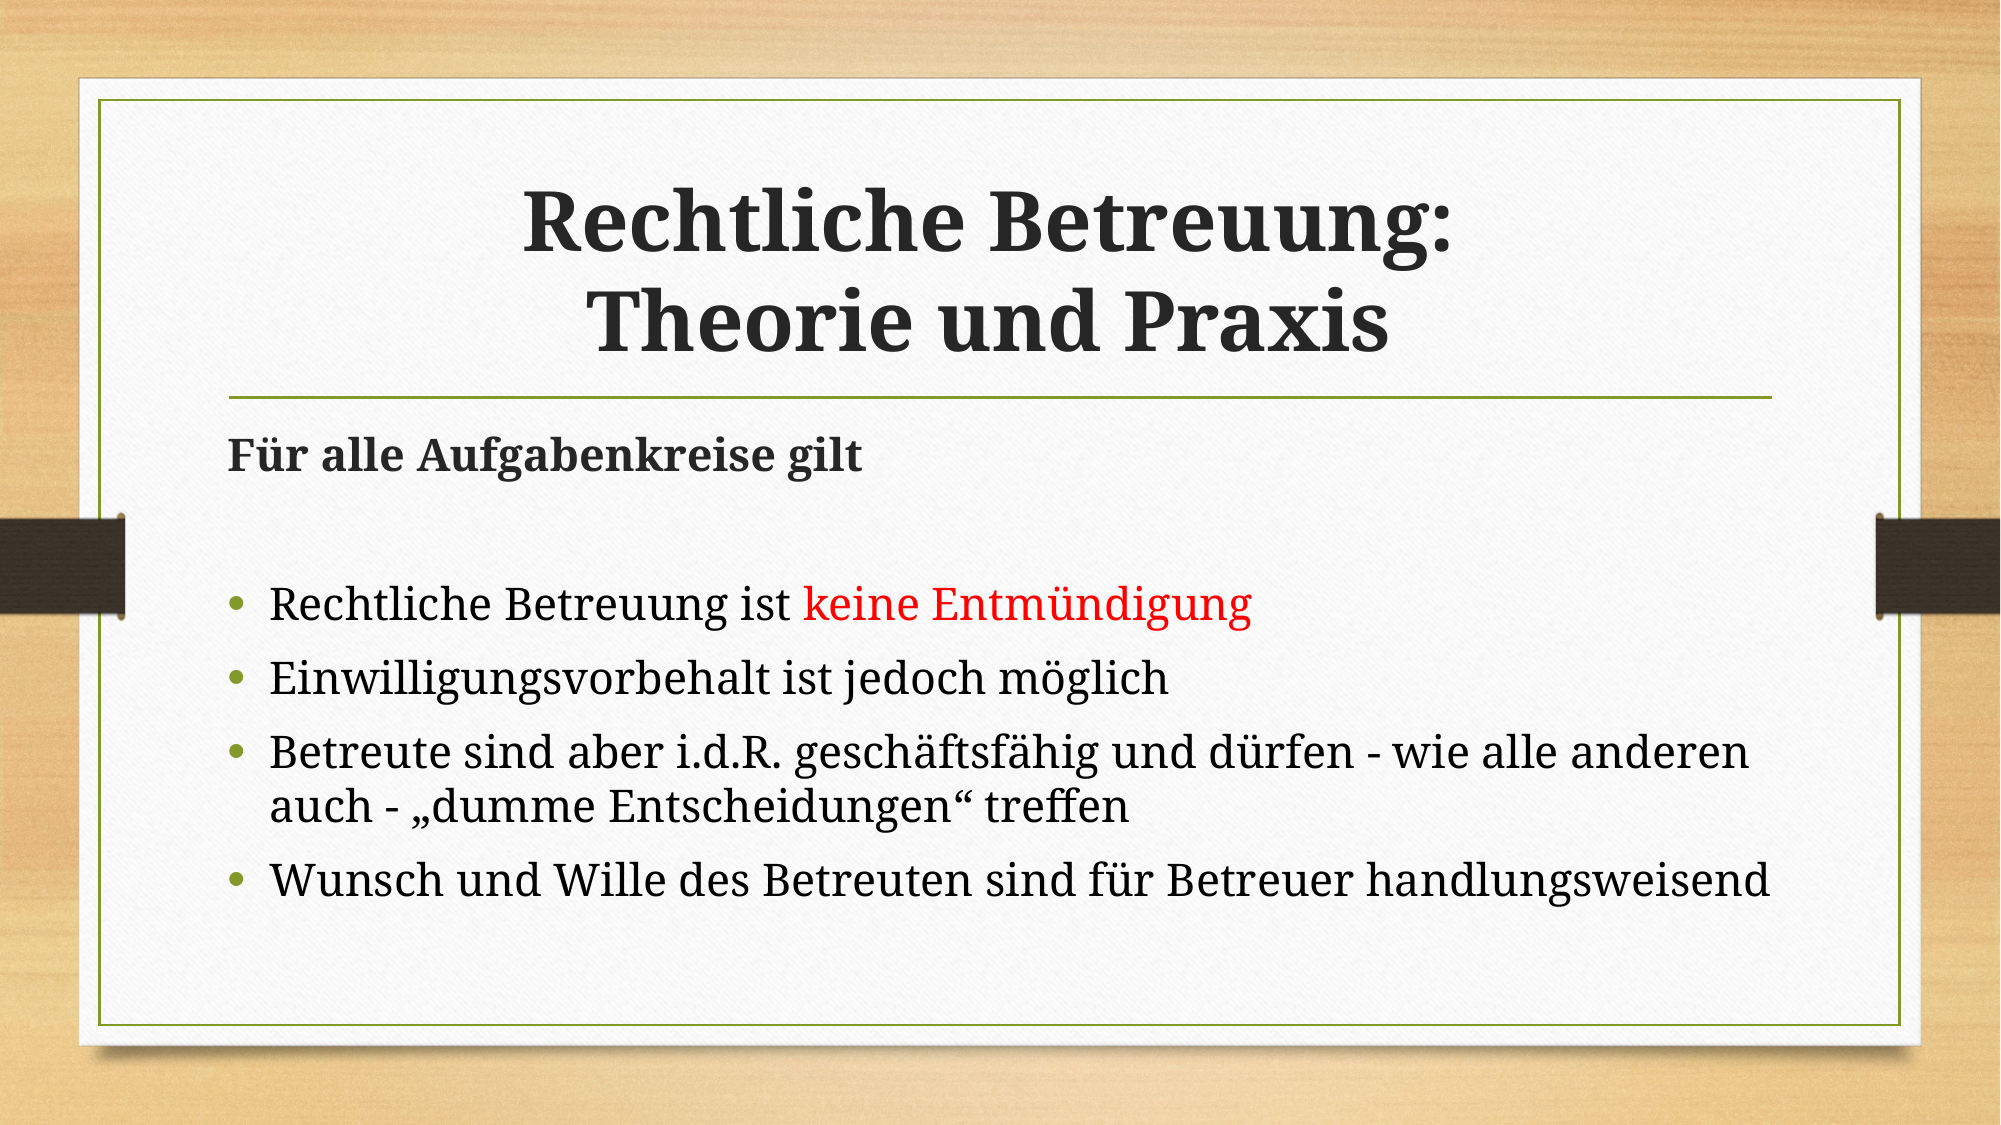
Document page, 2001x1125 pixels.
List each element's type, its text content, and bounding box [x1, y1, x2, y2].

list Für alle Aufgabenkreise gilt Rechtliche Betreuung ist keine Entmündigung Einwilligungsvorbehalt ist jedoch möglich Betreute sind aber i.d.R. geschäftsfähig und dürfen - wie alle anderen auch - „dumme Entscheidungen“ treffen Wunsch und Wille des Betreuten sind für Betreuer handlungsweisend [212, 419, 1788, 964]
picture [0, 0, 2001, 1125]
title Rechtliche Betreuung: Theorie und Praxis [212, 161, 1788, 375]
